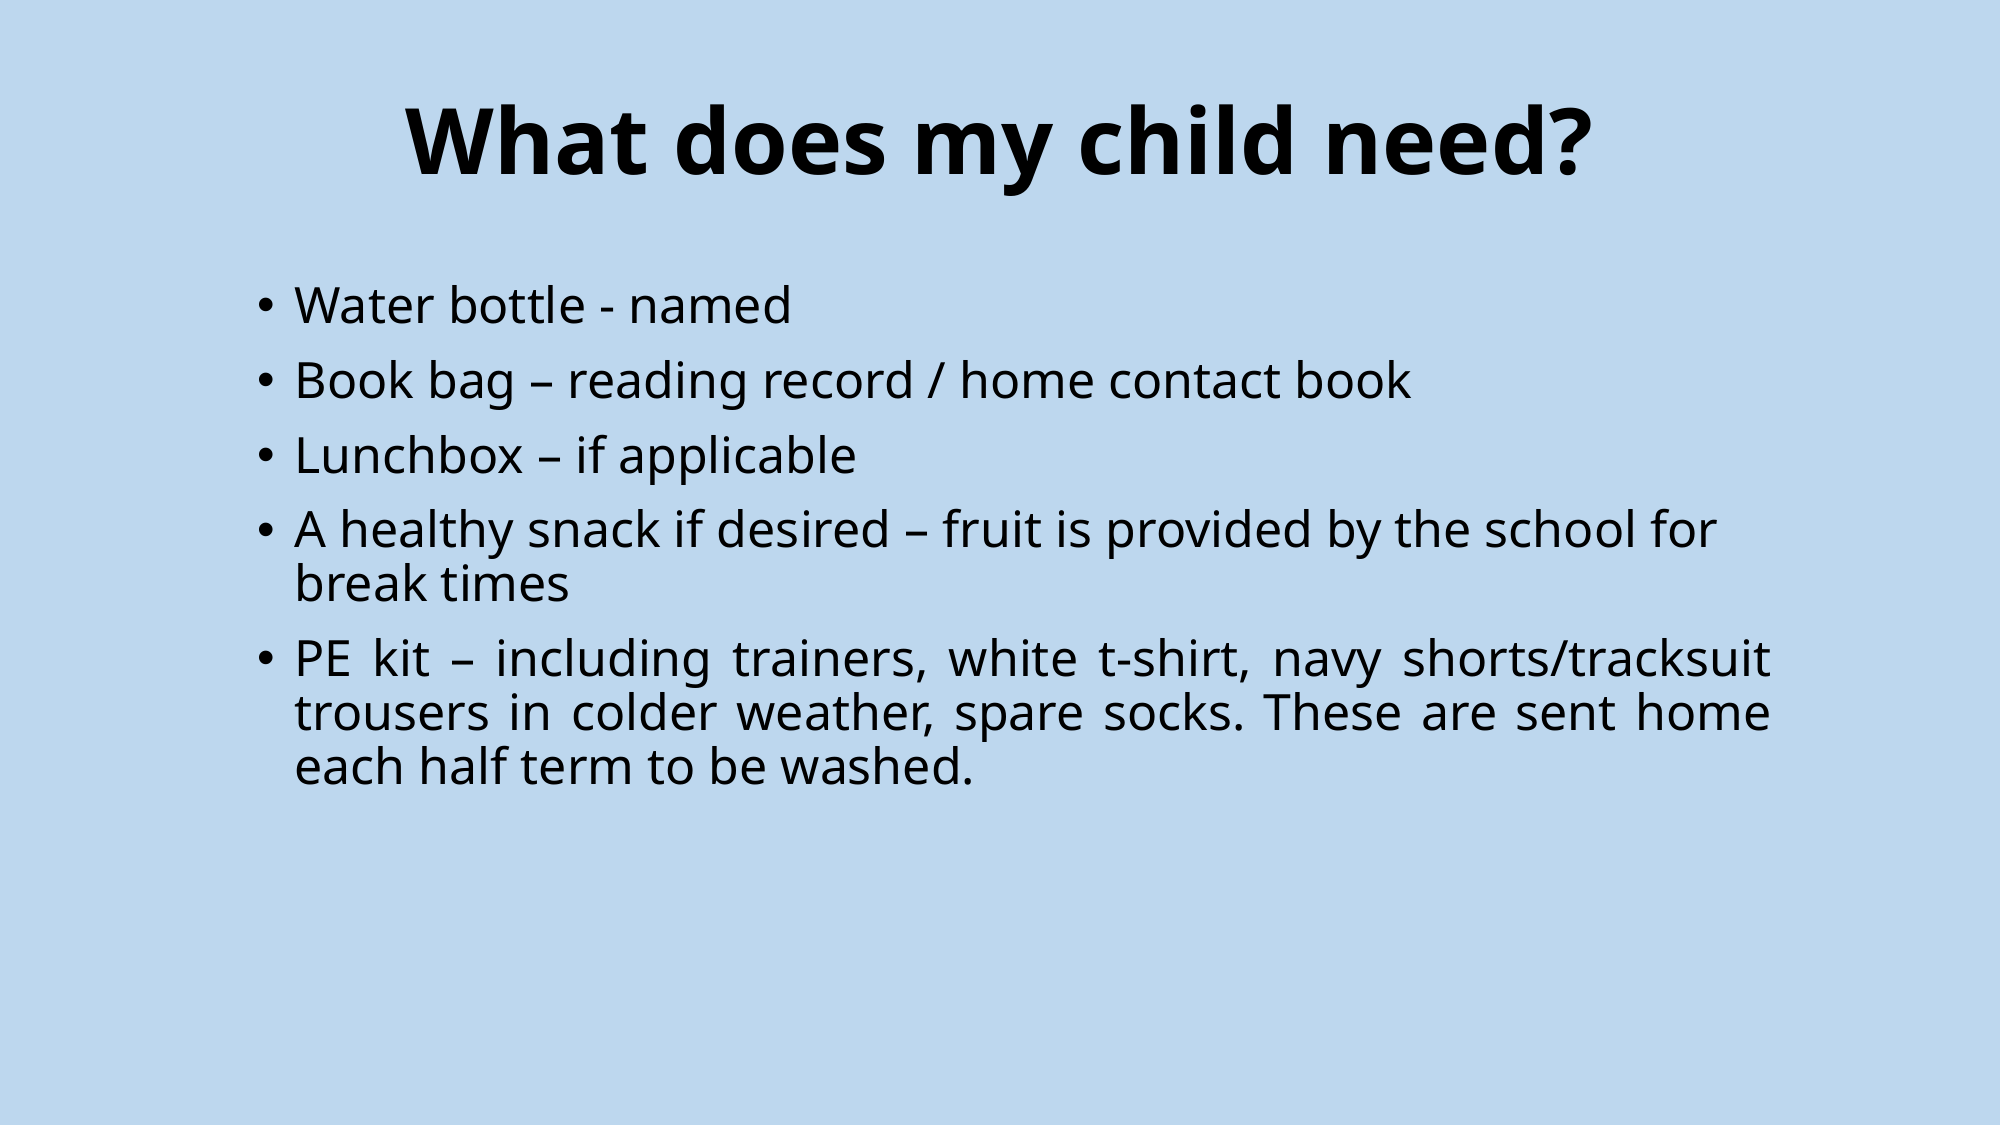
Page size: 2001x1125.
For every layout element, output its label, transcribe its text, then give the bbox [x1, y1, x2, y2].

list Water bottle - named Book bag – reading record / home contact book Lunchbox – if applicable A healthy snack if desired – fruit is provided by the school for break times PE kit – including trainers, white t-shirt, navy shorts/tracksuit trousers in colder weather, spare socks. These are sent home each half term to be washed. [242, 272, 1788, 1012]
title What does my child need? [212, 74, 1788, 215]
